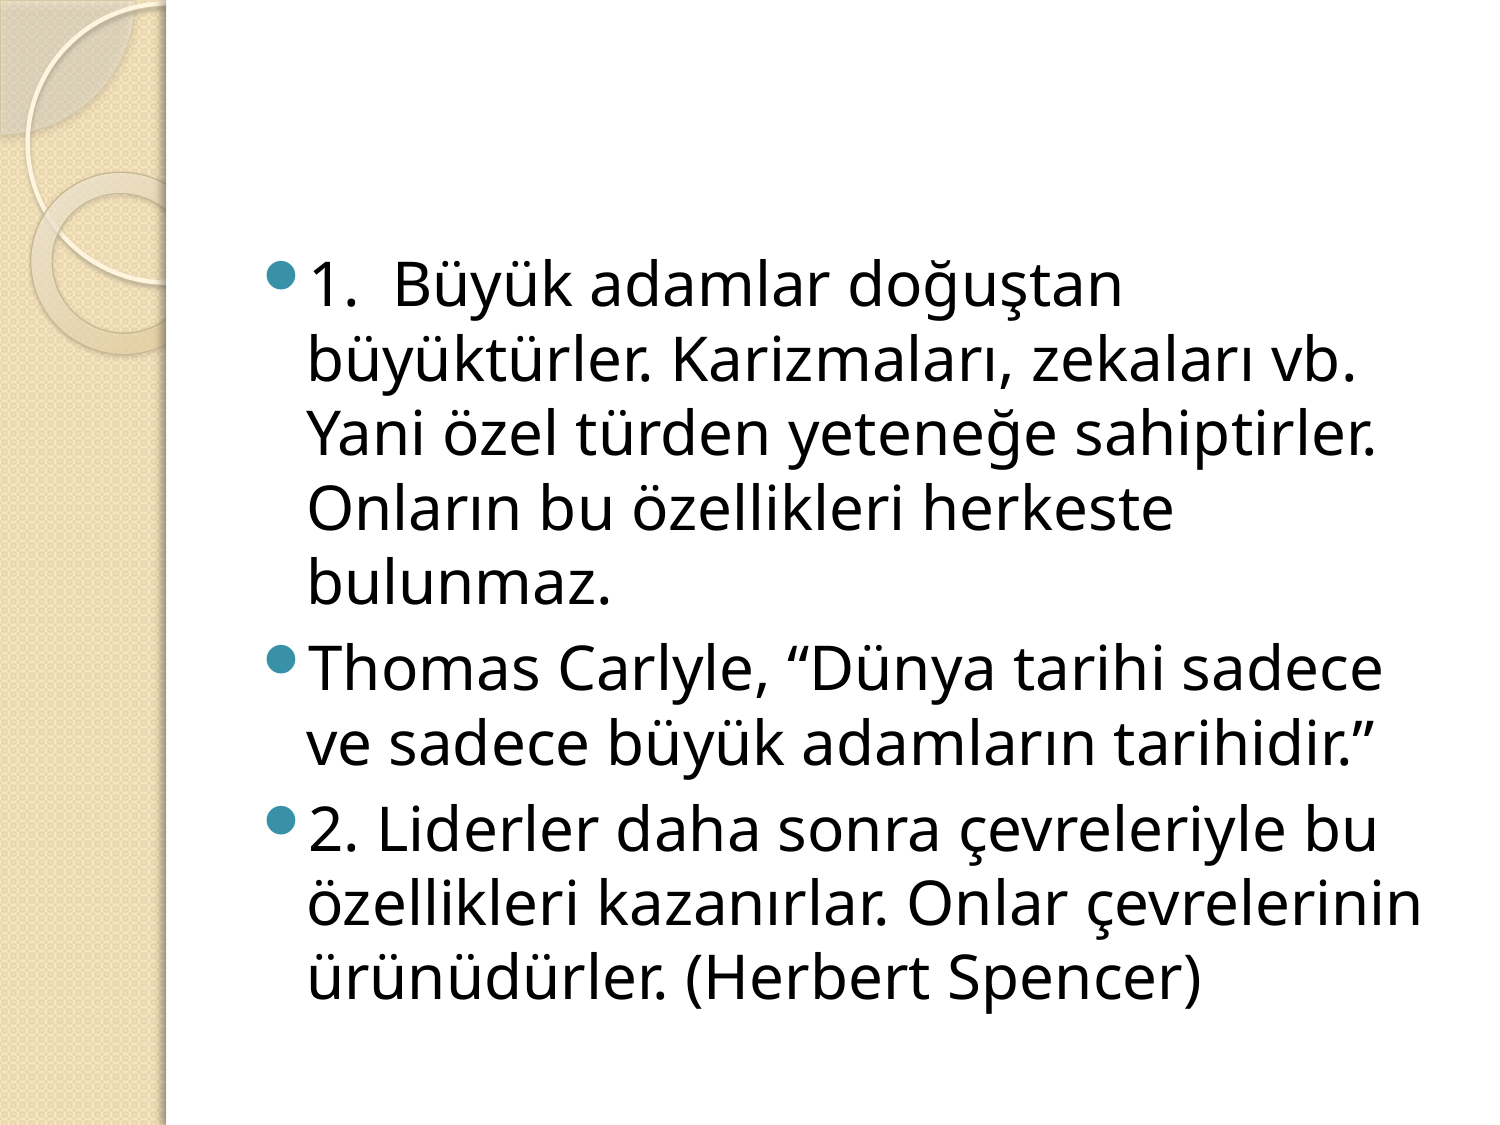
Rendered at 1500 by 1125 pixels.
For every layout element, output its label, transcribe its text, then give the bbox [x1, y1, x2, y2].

list 1. Büyük adamlar doğuştan büyüktürler. Karizmaları, zekaları vb. Yani özel türden yeteneğe sahiptirler. Onların bu özellikleri herkeste bulunmaz. Thomas Carlyle, “Dünya tarihi sadece ve sadece büyük adamların tarihidir.” 2. Liderler daha sonra çevreleriyle bu özellikleri kazanırlar. Onlar çevrelerinin ürünüdürler. (Herbert Spencer) [235, 237, 1466, 1025]
